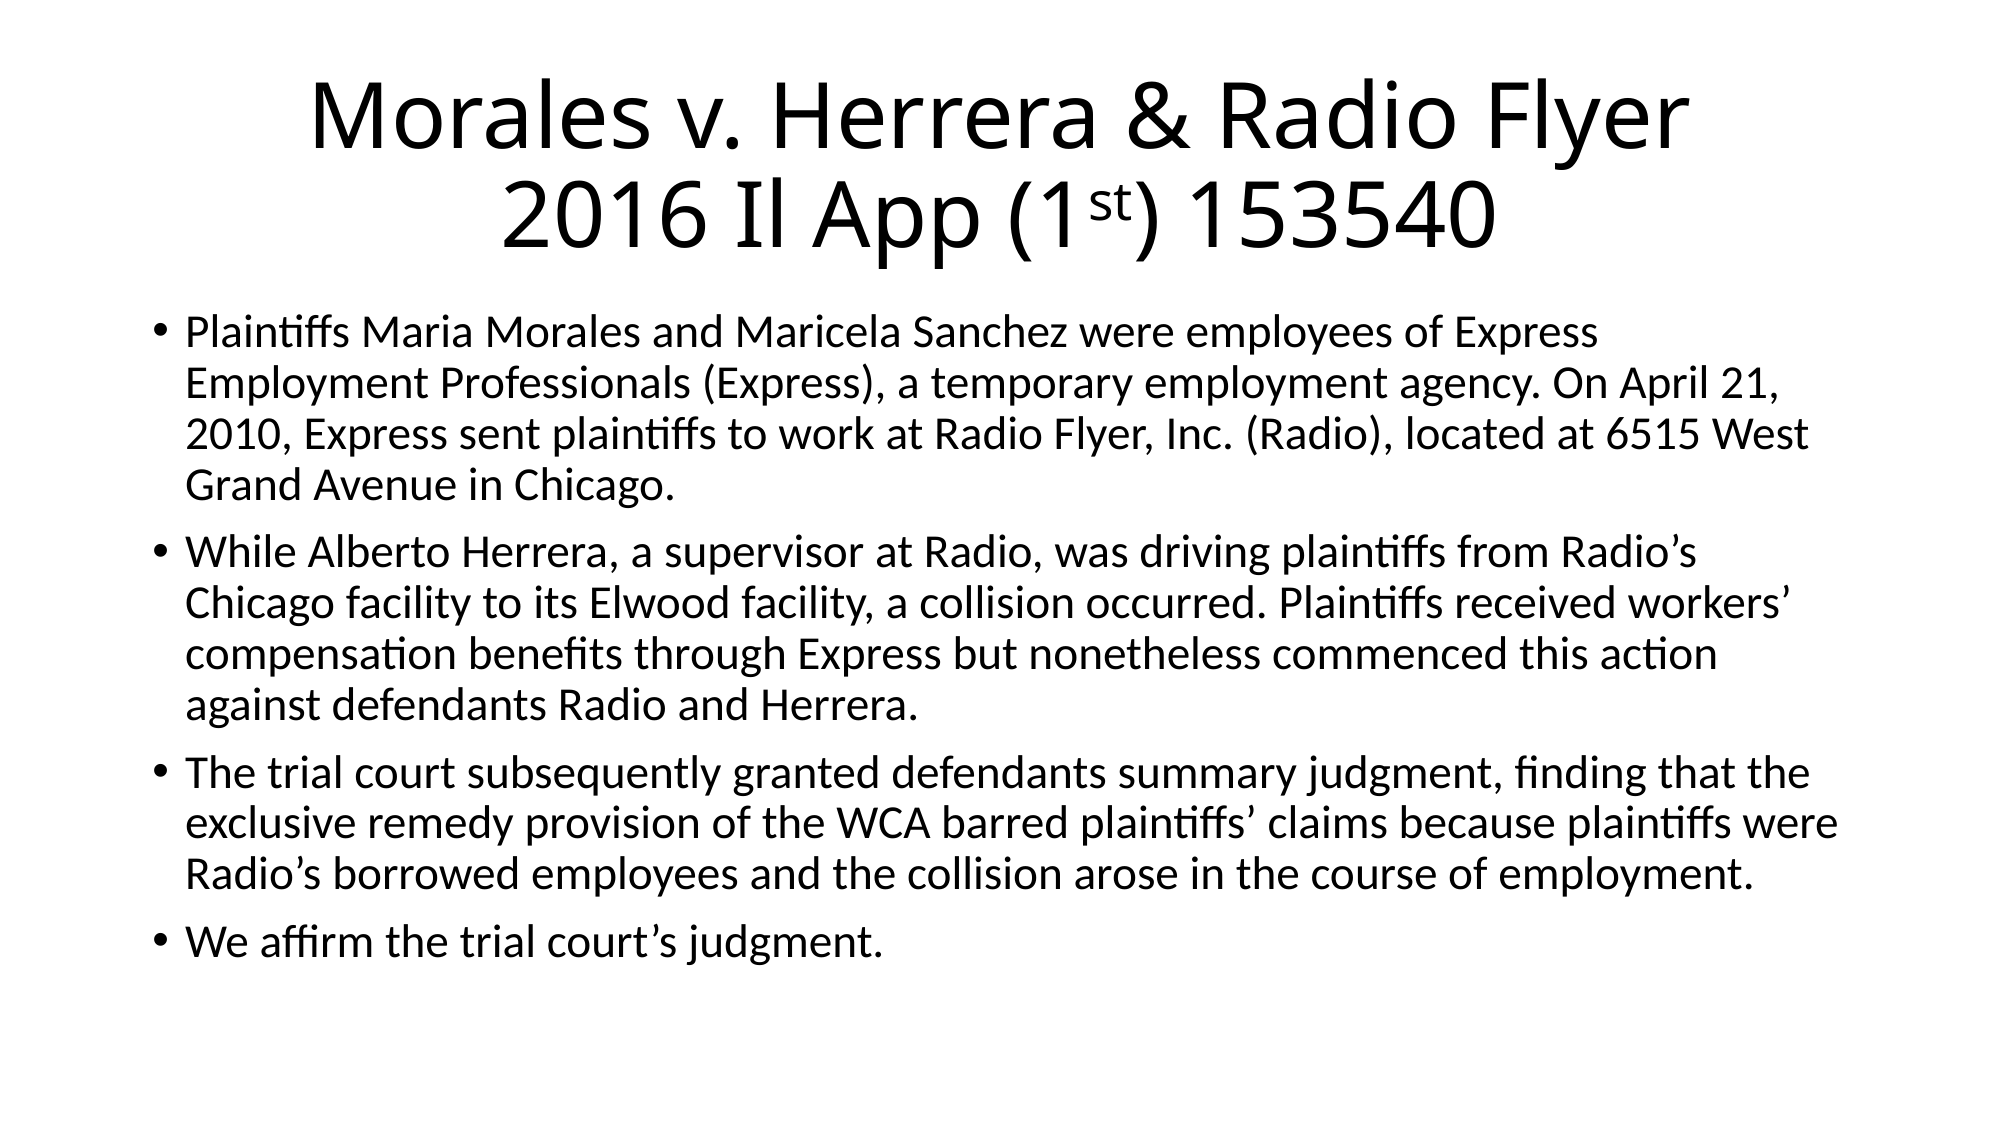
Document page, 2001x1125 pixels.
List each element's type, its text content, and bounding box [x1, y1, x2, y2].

list Plaintiffs Maria Morales and Maricela Sanchez were employees of Express Employment Professionals (Express), a temporary employment agency. On April 21, 2010, Express sent plaintiffs to work at Radio Flyer, Inc. (Radio), located at 6515 West Grand Avenue in Chicago. While Alberto Herrera, a supervisor at Radio, was driving plaintiffs from Radio’s Chicago facility to its Elwood facility, a collision occurred. Plaintiffs received workers’ compensation benefits through Express but nonetheless commenced this action against defendants Radio and Herrera. The trial court subsequently granted defendants summary judgment, finding that the exclusive remedy provision of the WCA barred plaintiffs’ claims because plaintiffs were Radio’s borrowed employees and the collision arose in the course of employment. We affirm the trial court’s judgment. [137, 299, 1863, 1014]
title Morales v. Herrera & Radio Flyer 2016 Il App (1st) 153540 [137, 59, 1863, 278]
